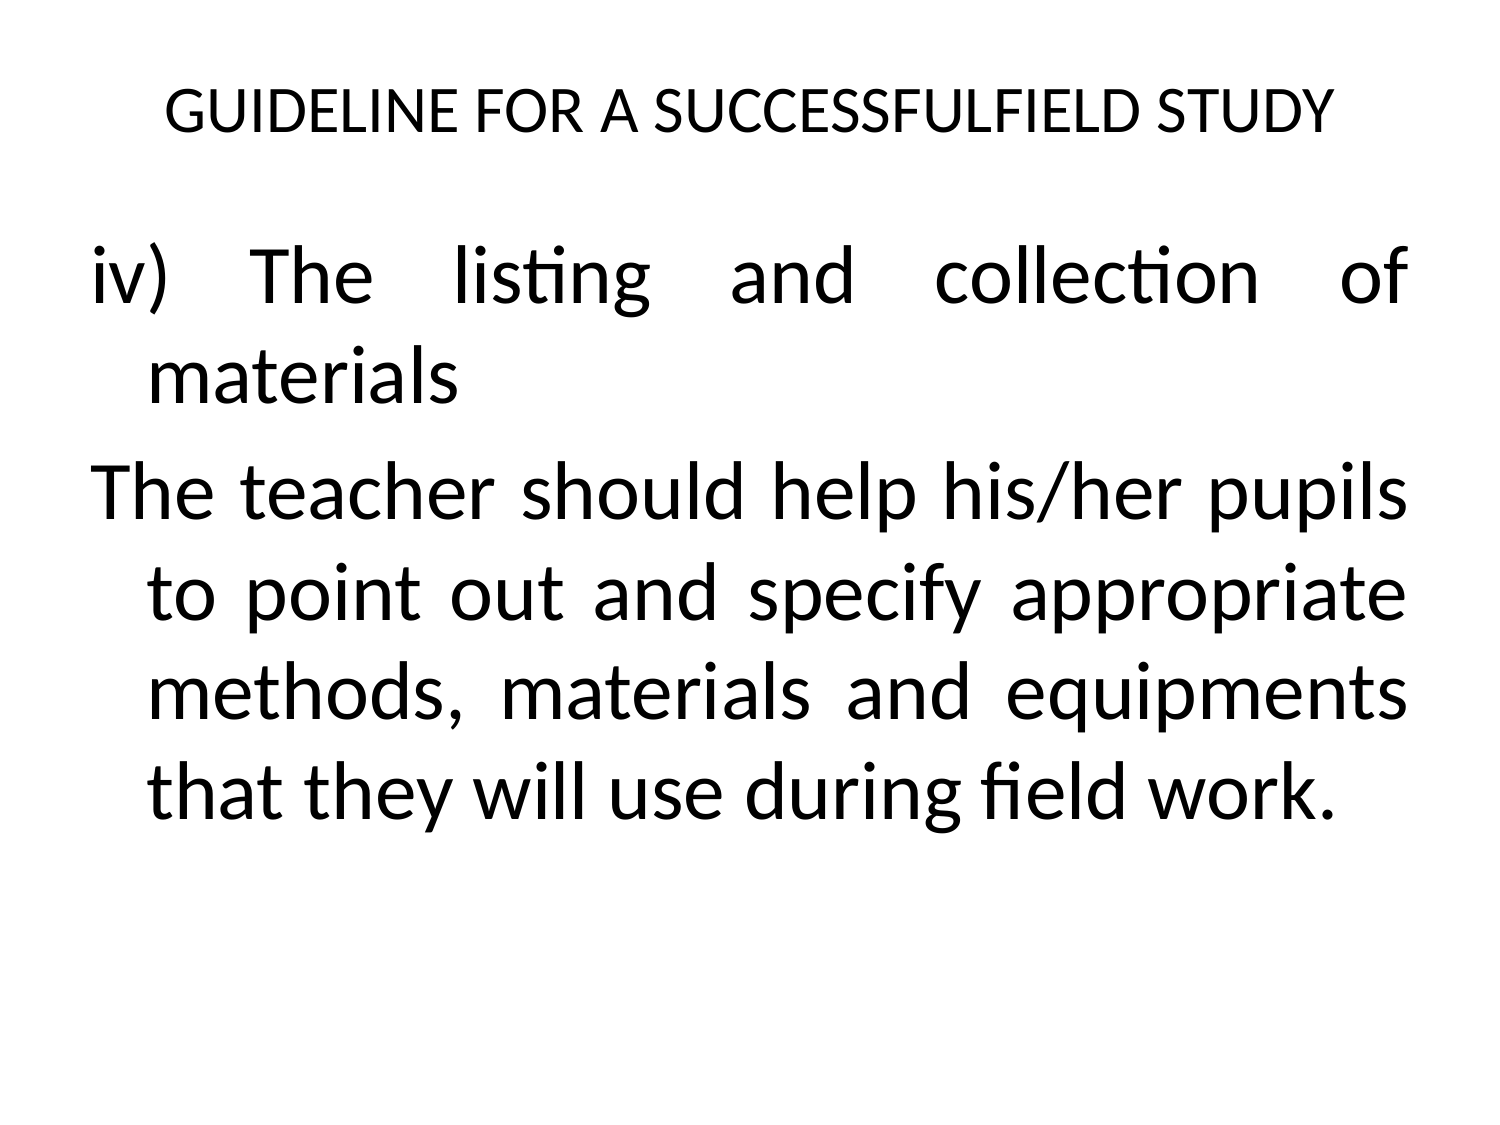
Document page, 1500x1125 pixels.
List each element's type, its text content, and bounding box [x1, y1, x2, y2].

list iv) The listing and collection of materials The teacher should help his/her pupils to point out and specify appropriate methods, materials and equipments that they will use during field work. [75, 212, 1425, 1038]
title GUIDELINE FOR A SUCCESSFULFIELD STUDY [75, 37, 1425, 175]
